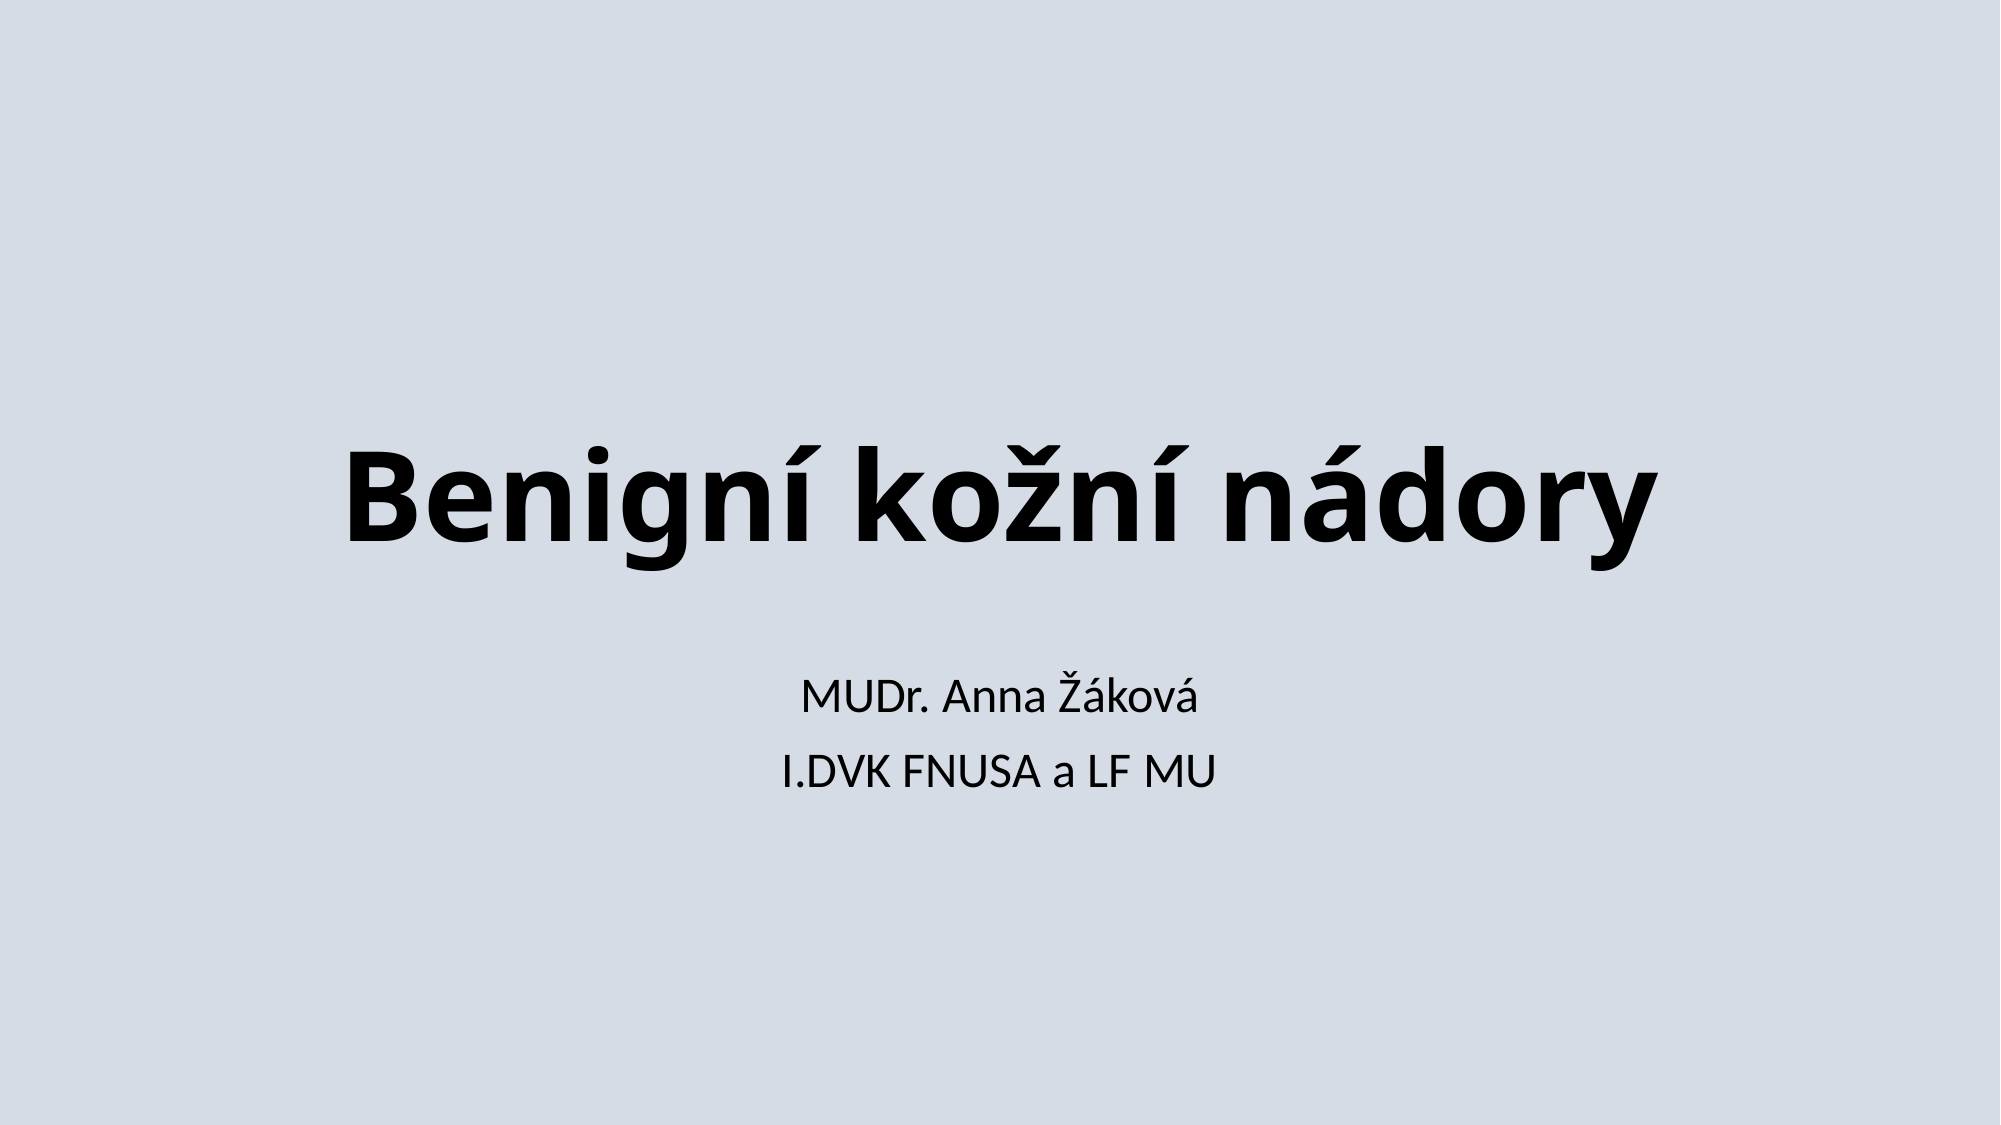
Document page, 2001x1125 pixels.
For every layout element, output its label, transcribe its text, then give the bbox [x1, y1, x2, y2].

subtitle MUDr. Anna Žáková I.DVK FNUSA a LF MU [249, 661, 1750, 831]
title Benigní kožní nádory [249, 184, 1750, 576]
